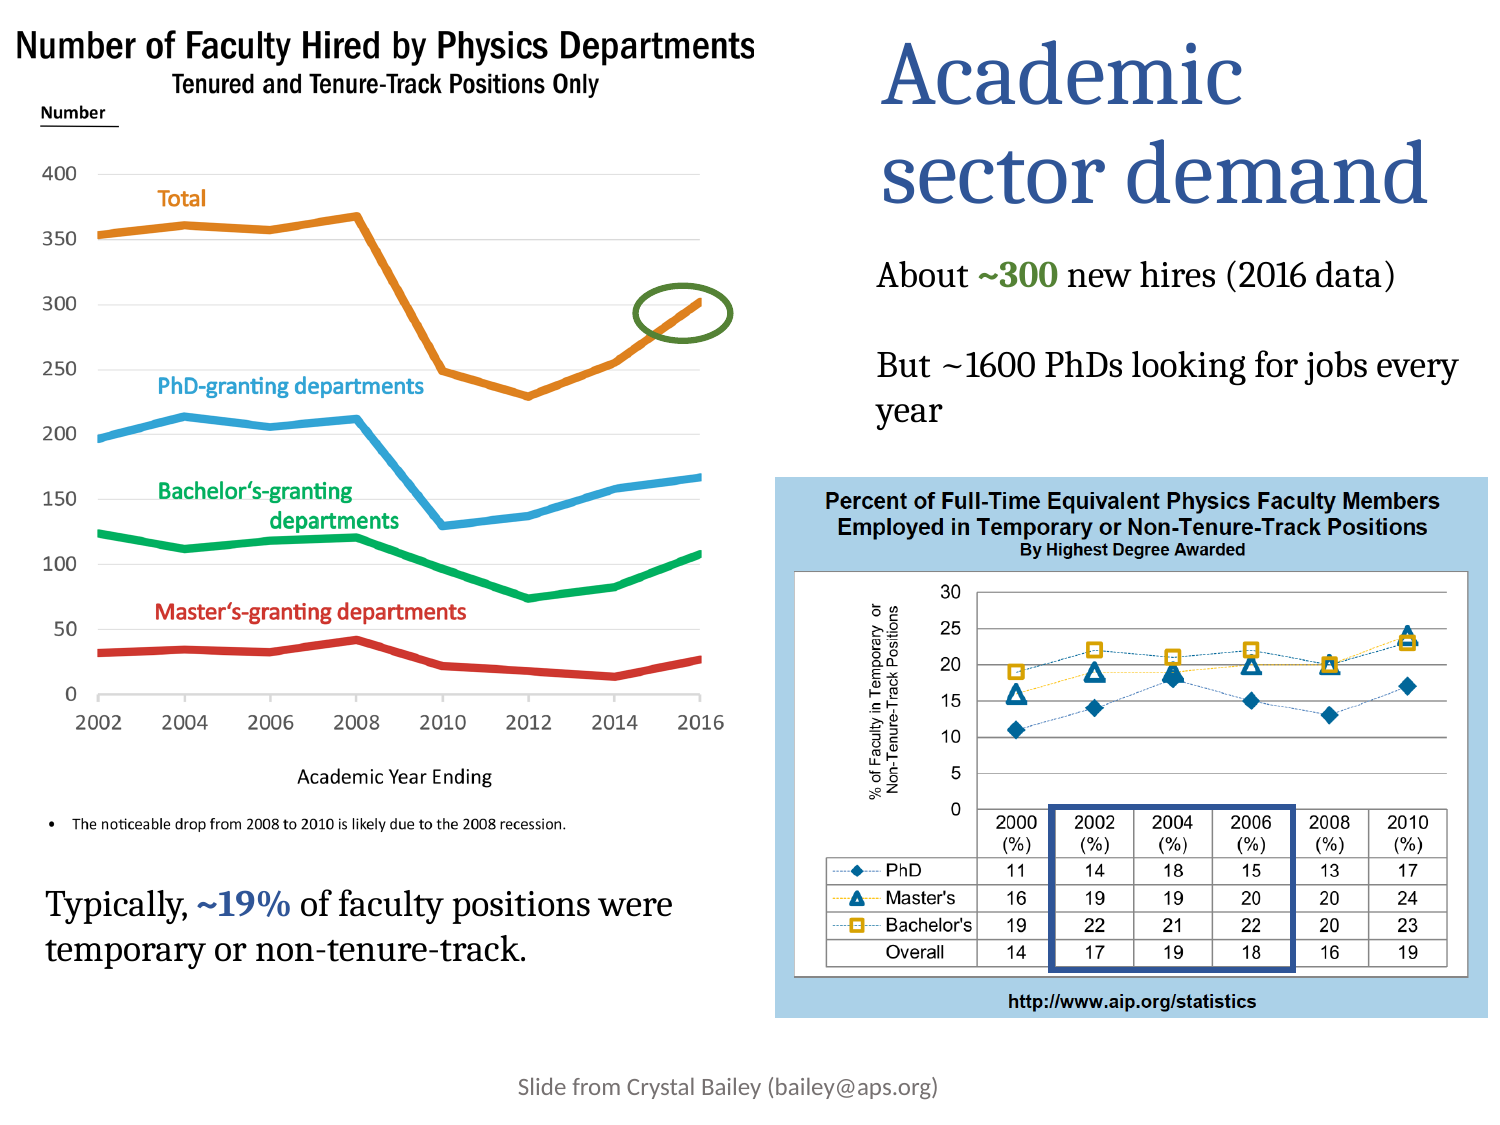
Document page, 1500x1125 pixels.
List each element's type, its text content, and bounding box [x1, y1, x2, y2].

text_box Typically, ~19% of faculty positions were temporary or non-tenure-track. [30, 871, 765, 976]
title Academic sector demand [866, 15, 1488, 233]
text_box Slide from Crystal Bailey (bailey@aps.org) [503, 1063, 986, 1108]
picture [15, 6, 754, 867]
text_box About ~300 new hires (2016 data) But ~1600 PhDs looking for jobs every year [861, 242, 1484, 438]
picture [775, 476, 1488, 1018]
